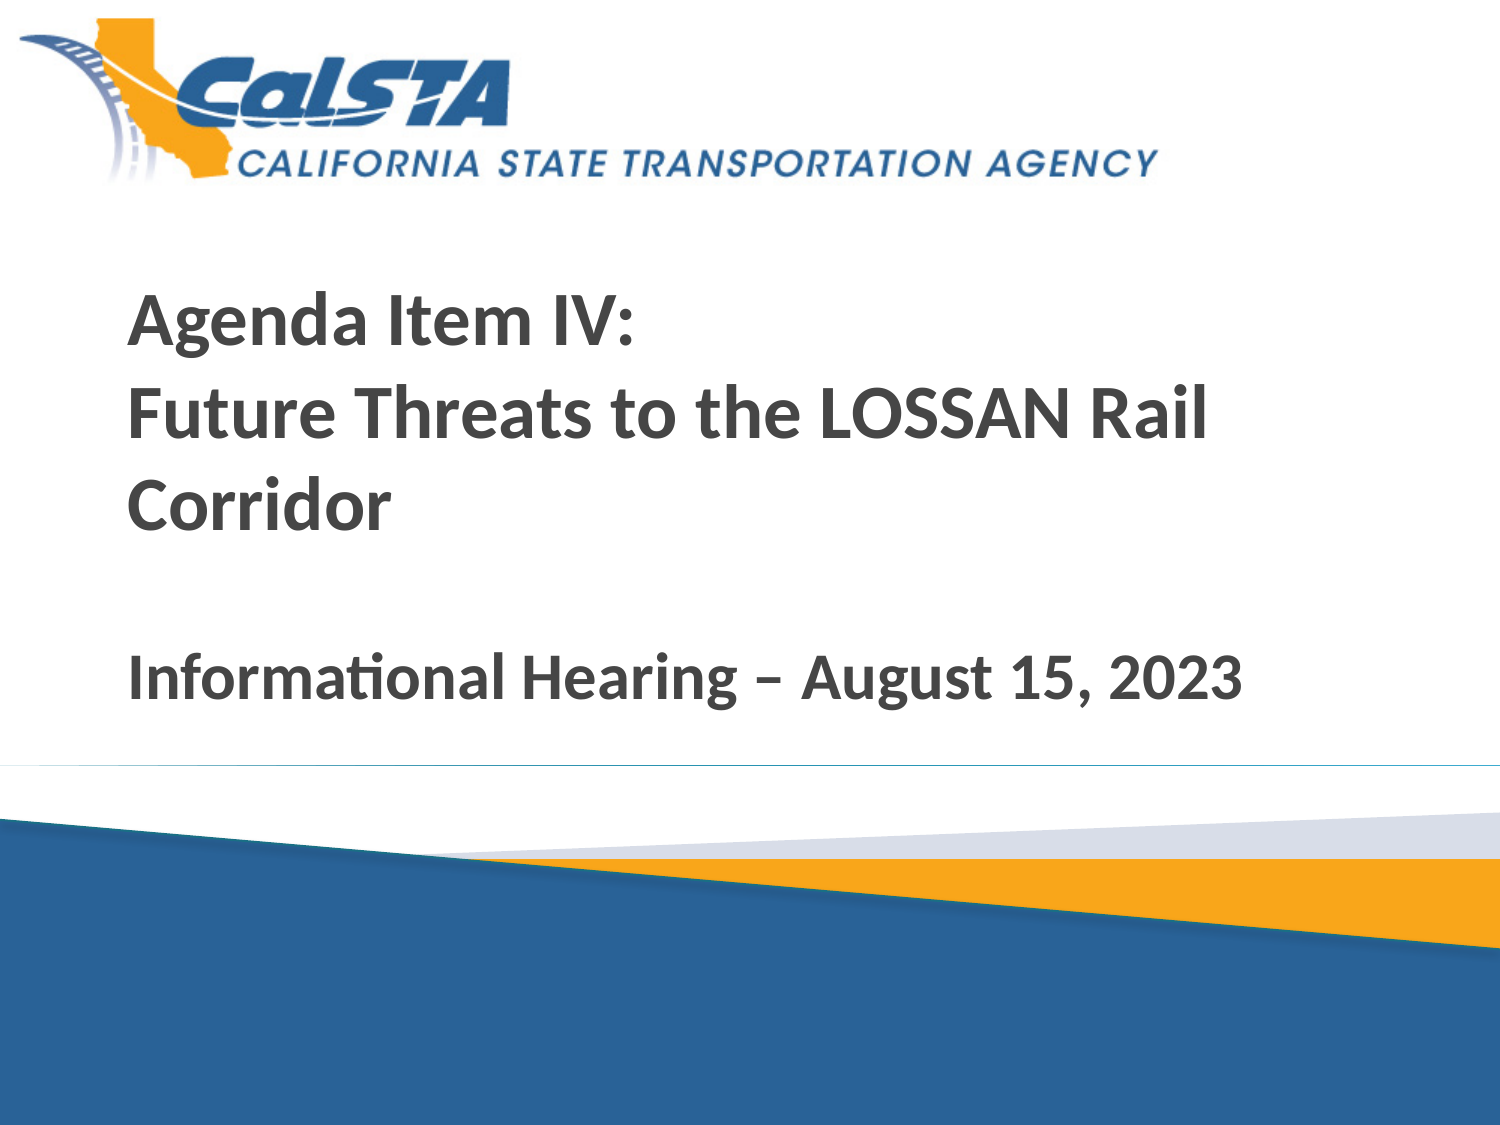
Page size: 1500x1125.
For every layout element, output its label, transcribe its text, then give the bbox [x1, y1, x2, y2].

picture [5, 5, 1206, 216]
text_box Informational Hearing – August 15, 2023 [112, 617, 1388, 721]
text_box Agenda Item IV: Future Threats to the LOSSAN Rail Corridor [112, 259, 1388, 554]
